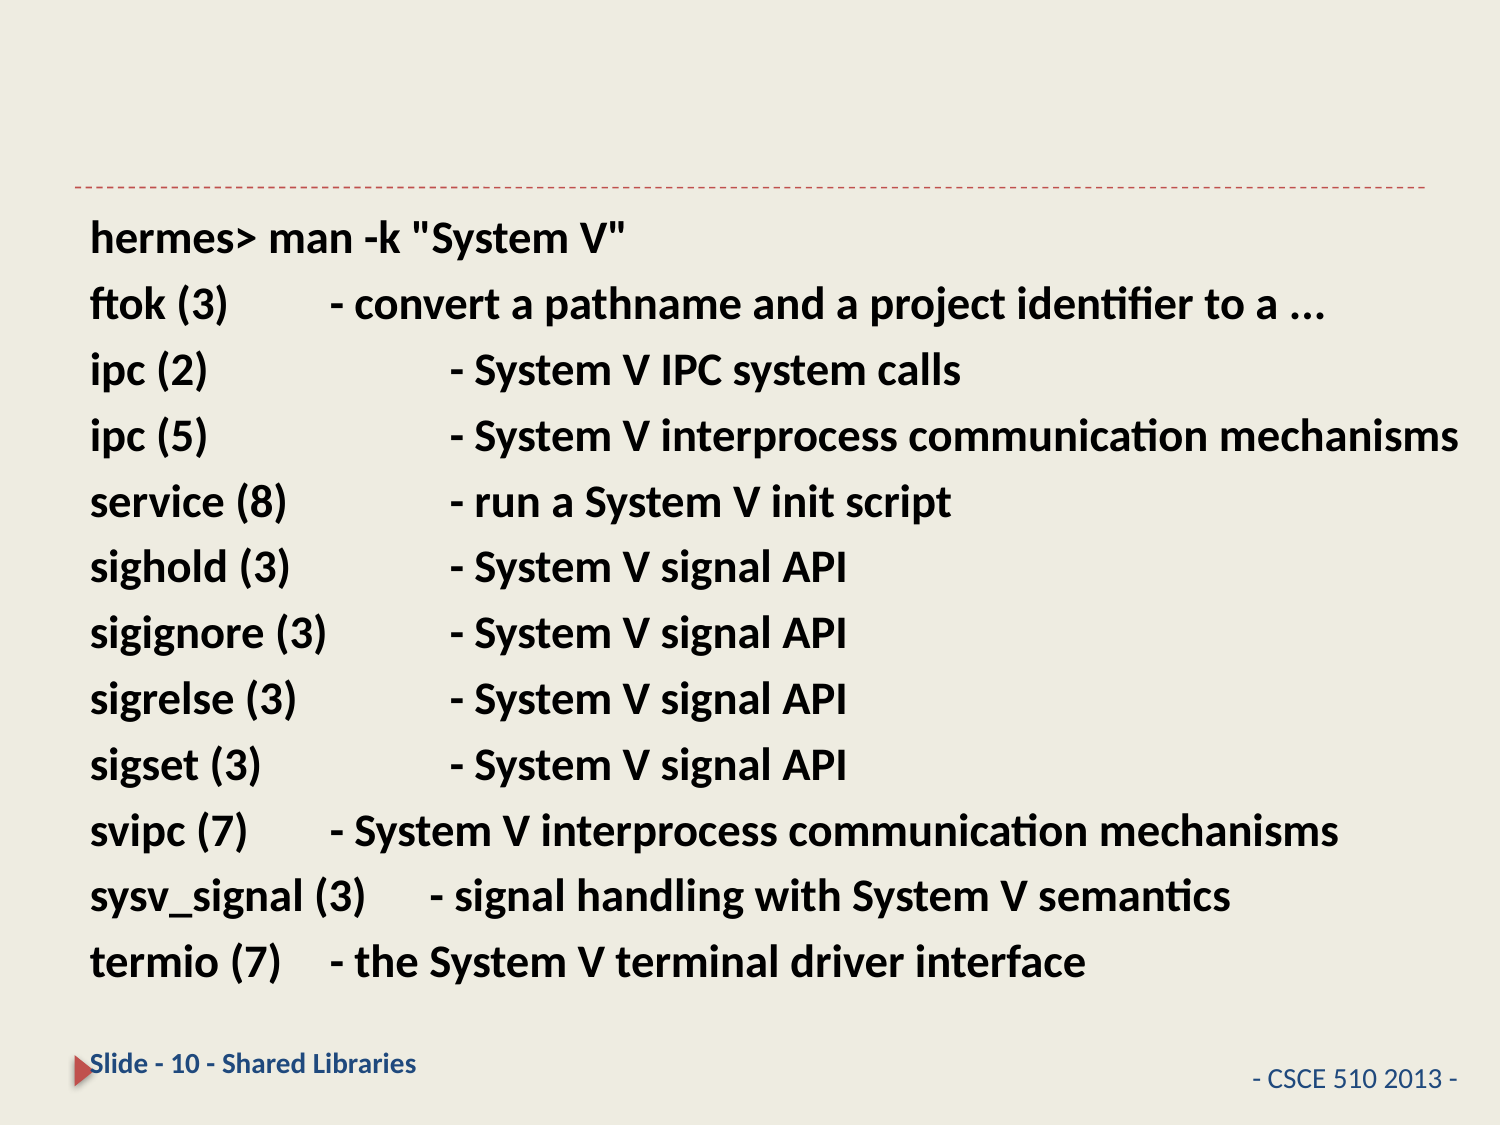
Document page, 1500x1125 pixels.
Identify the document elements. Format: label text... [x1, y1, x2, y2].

list hermes> man -k "System V" ftok (3) - convert a pathname and a project identifier to a ... ipc (2) - System V IPC system calls ipc (5) - System V interprocess communication mechanisms service (8) - run a System V init script sighold (3) - System V signal API sigignore (3) - System V signal API sigrelse (3) - System V signal API sigset (3) - System V signal API svipc (7) - System V interprocess communication mechanisms sysv_signal (3) - signal handling with System V semantics termio (7) - the System V terminal driver interface [75, 200, 1500, 1010]
slide_number Slide - 10 - Shared Libraries [75, 1037, 513, 1098]
slide_number - CSCE 510 2013 - [1237, 1052, 1488, 1113]
